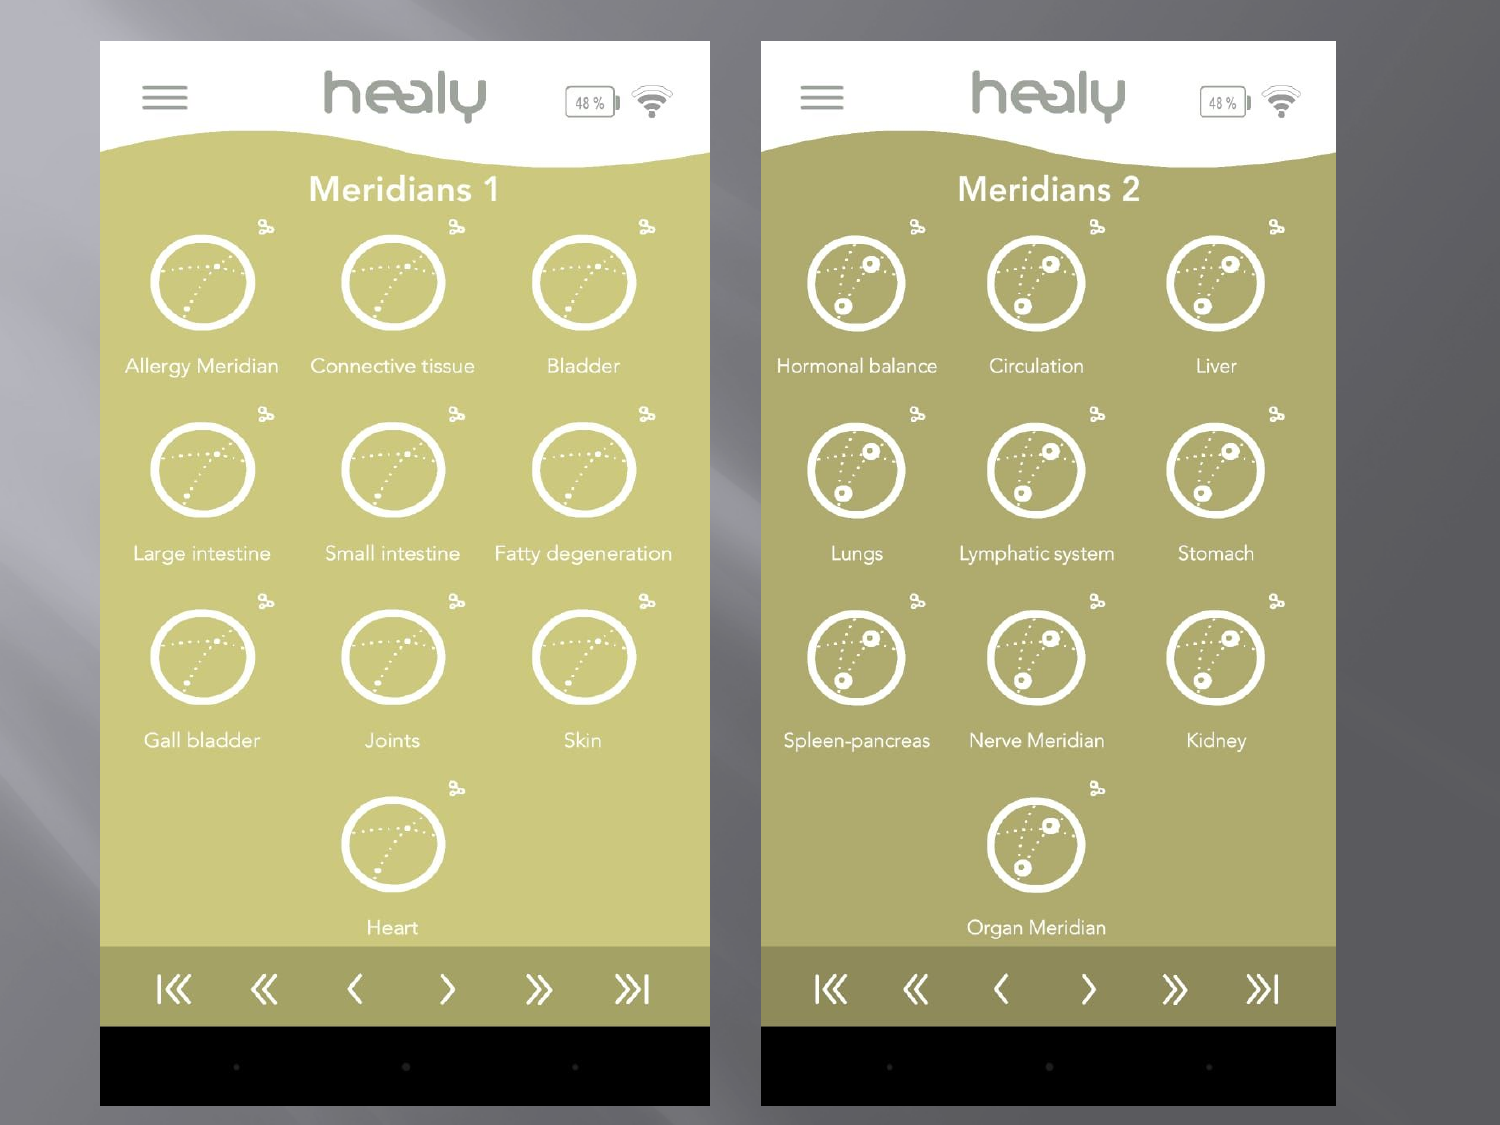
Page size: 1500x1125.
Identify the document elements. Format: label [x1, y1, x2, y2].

picture [100, 41, 710, 1107]
picture [761, 41, 1336, 1107]
